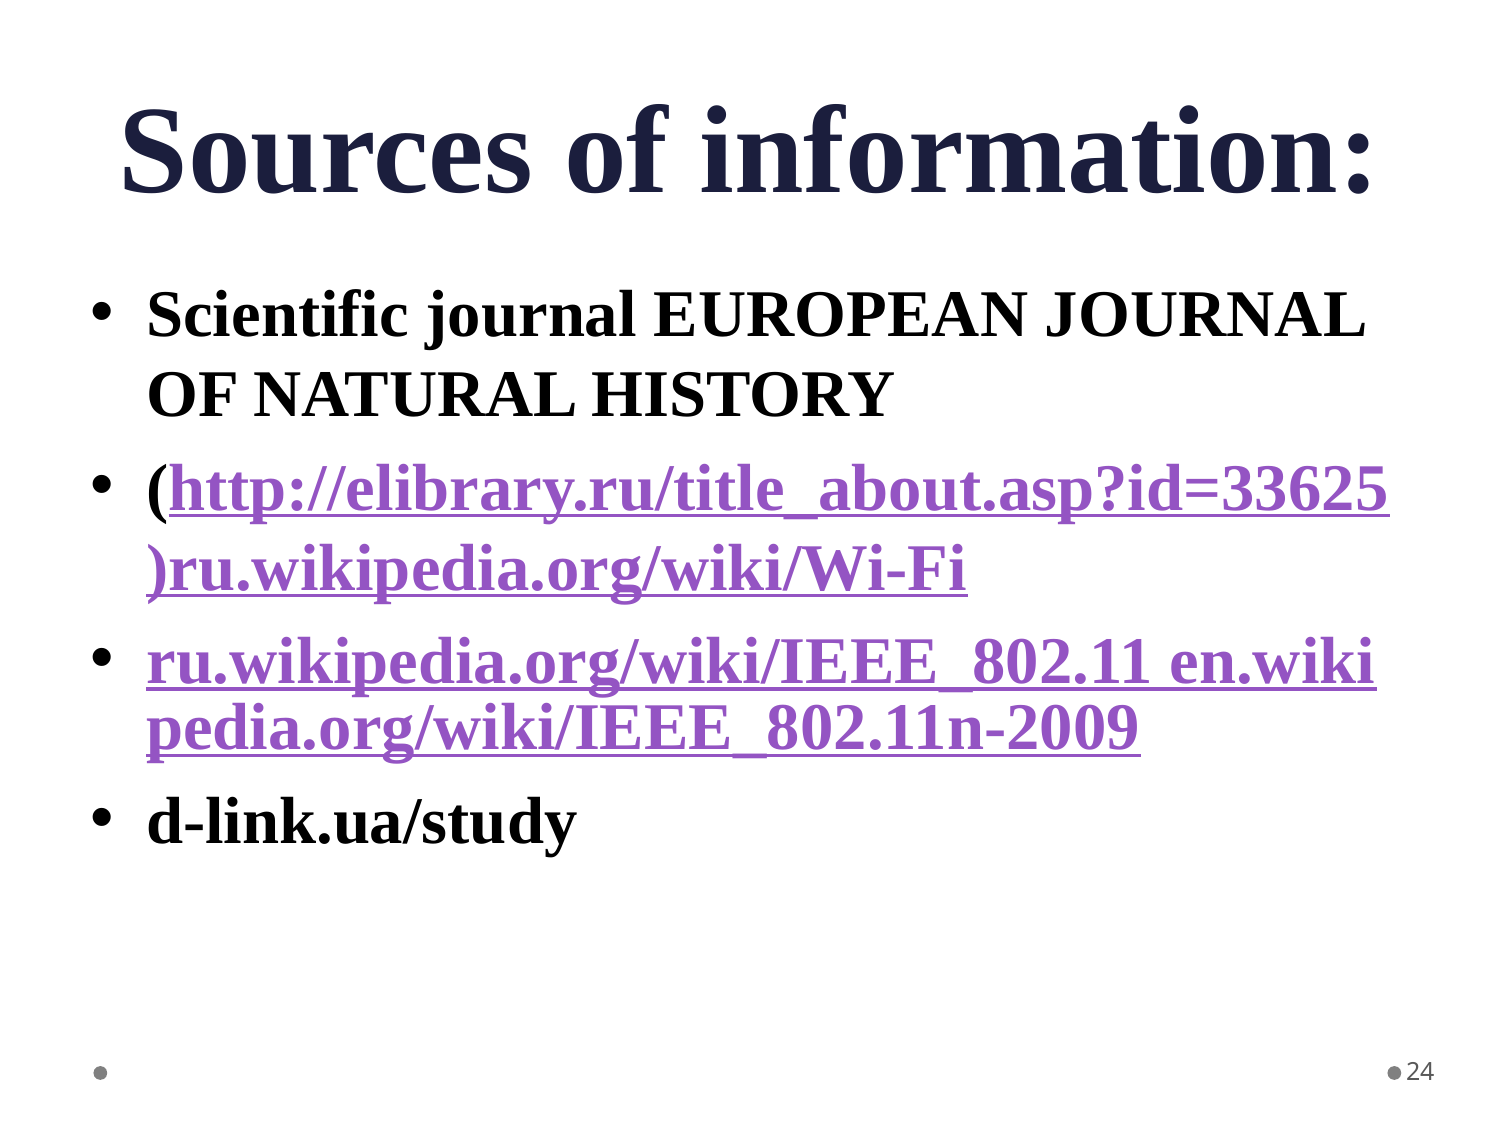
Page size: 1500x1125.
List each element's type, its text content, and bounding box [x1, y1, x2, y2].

slide_number 24 [1401, 1042, 1494, 1103]
title Sources of information: [75, 54, 1425, 225]
list Scientific journal EUROPEAN JOURNAL OF NATURAL HISTORY (http://elibrary.ru/title_about.asp?id=33625)ru.wikipedia.org/wiki/Wi-Fi ru.wikipedia.org/wiki/IEEE_802.11 en.wikipedia.org/wiki/IEEE_802.11n-2009 d-link.ua/study [74, 262, 1426, 1006]
